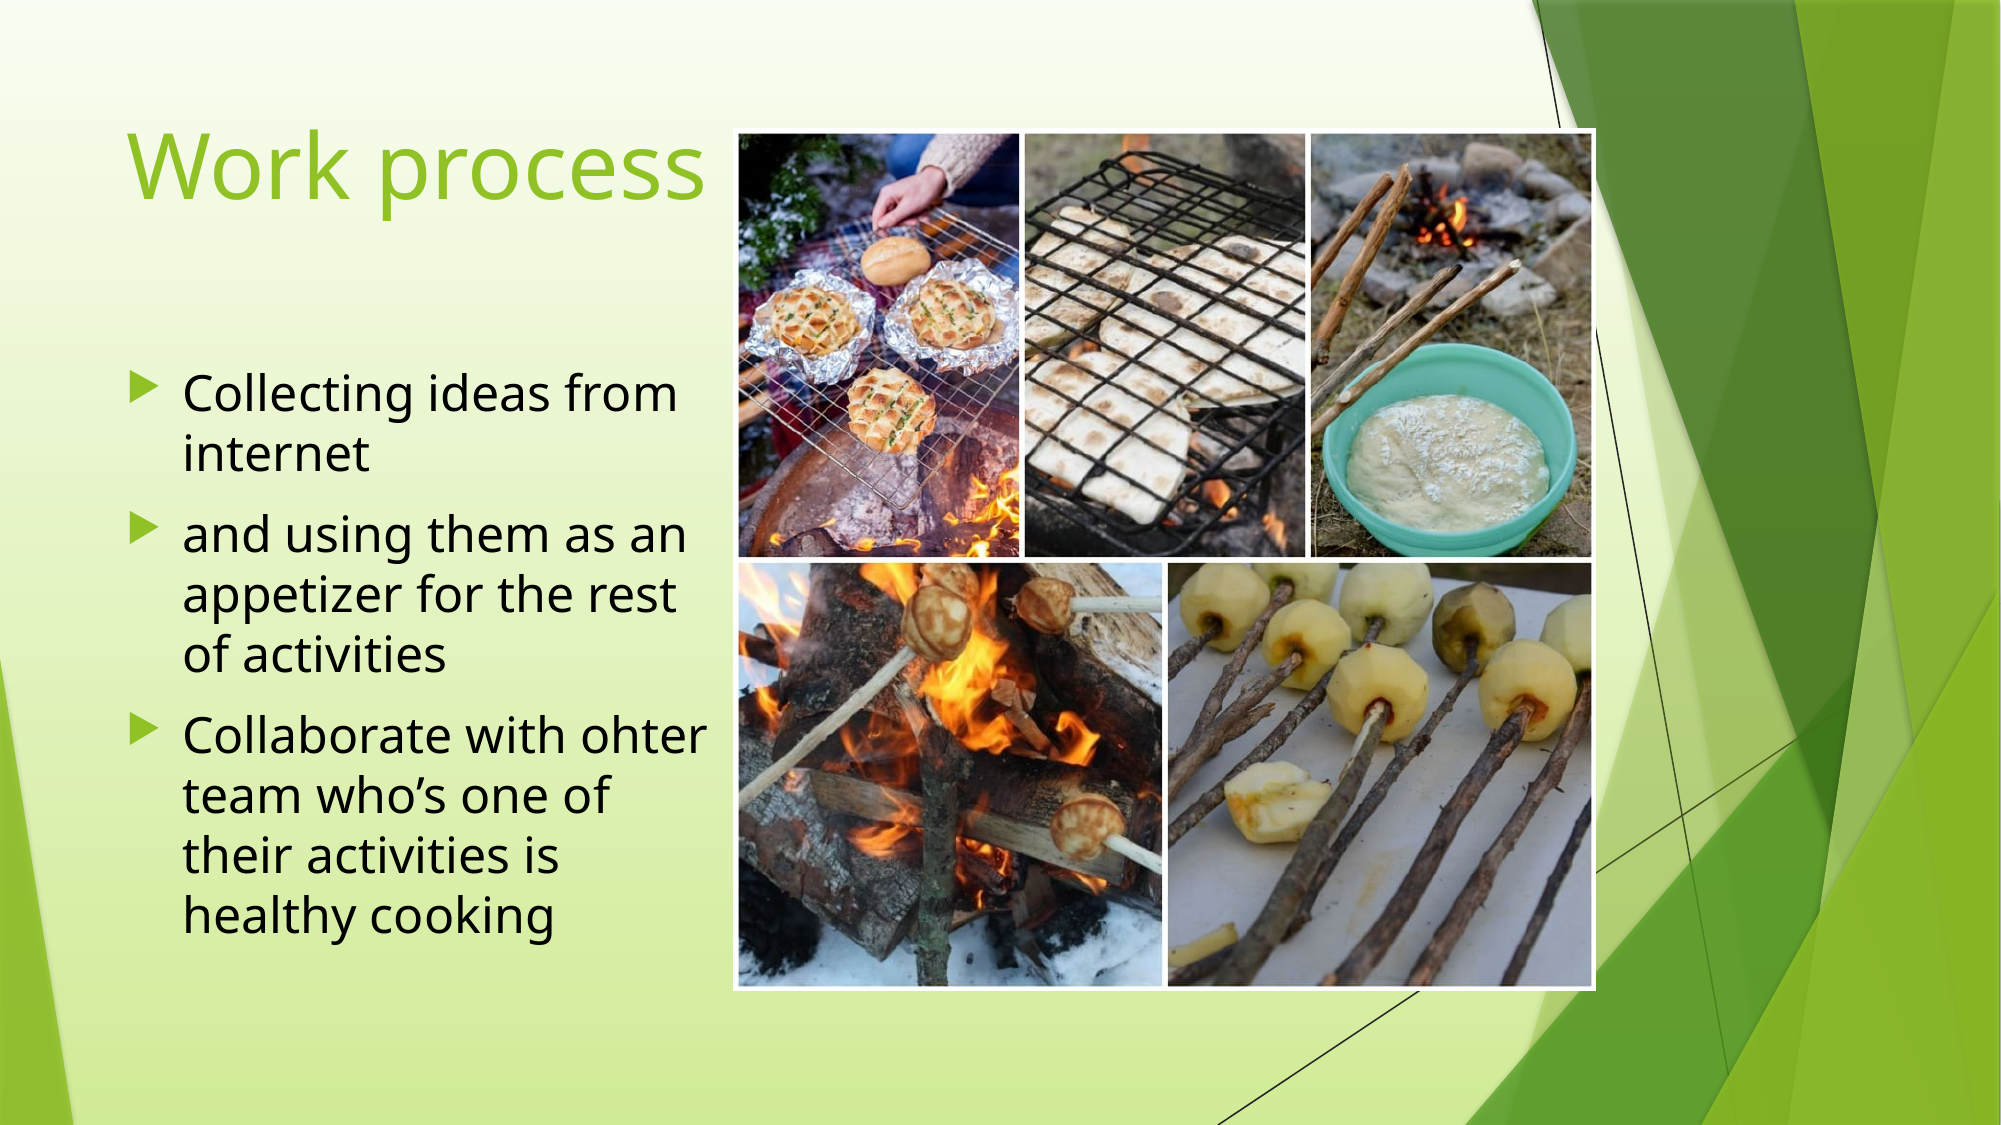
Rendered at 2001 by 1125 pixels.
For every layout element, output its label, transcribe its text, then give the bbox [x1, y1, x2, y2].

picture [732, 128, 1597, 992]
list Collecting ideas from internet and using them as an appetizer for the rest of activities Collaborate with ohter team who’s one of their activities is healthy cooking [111, 354, 728, 992]
title Work process [111, 99, 1522, 222]
